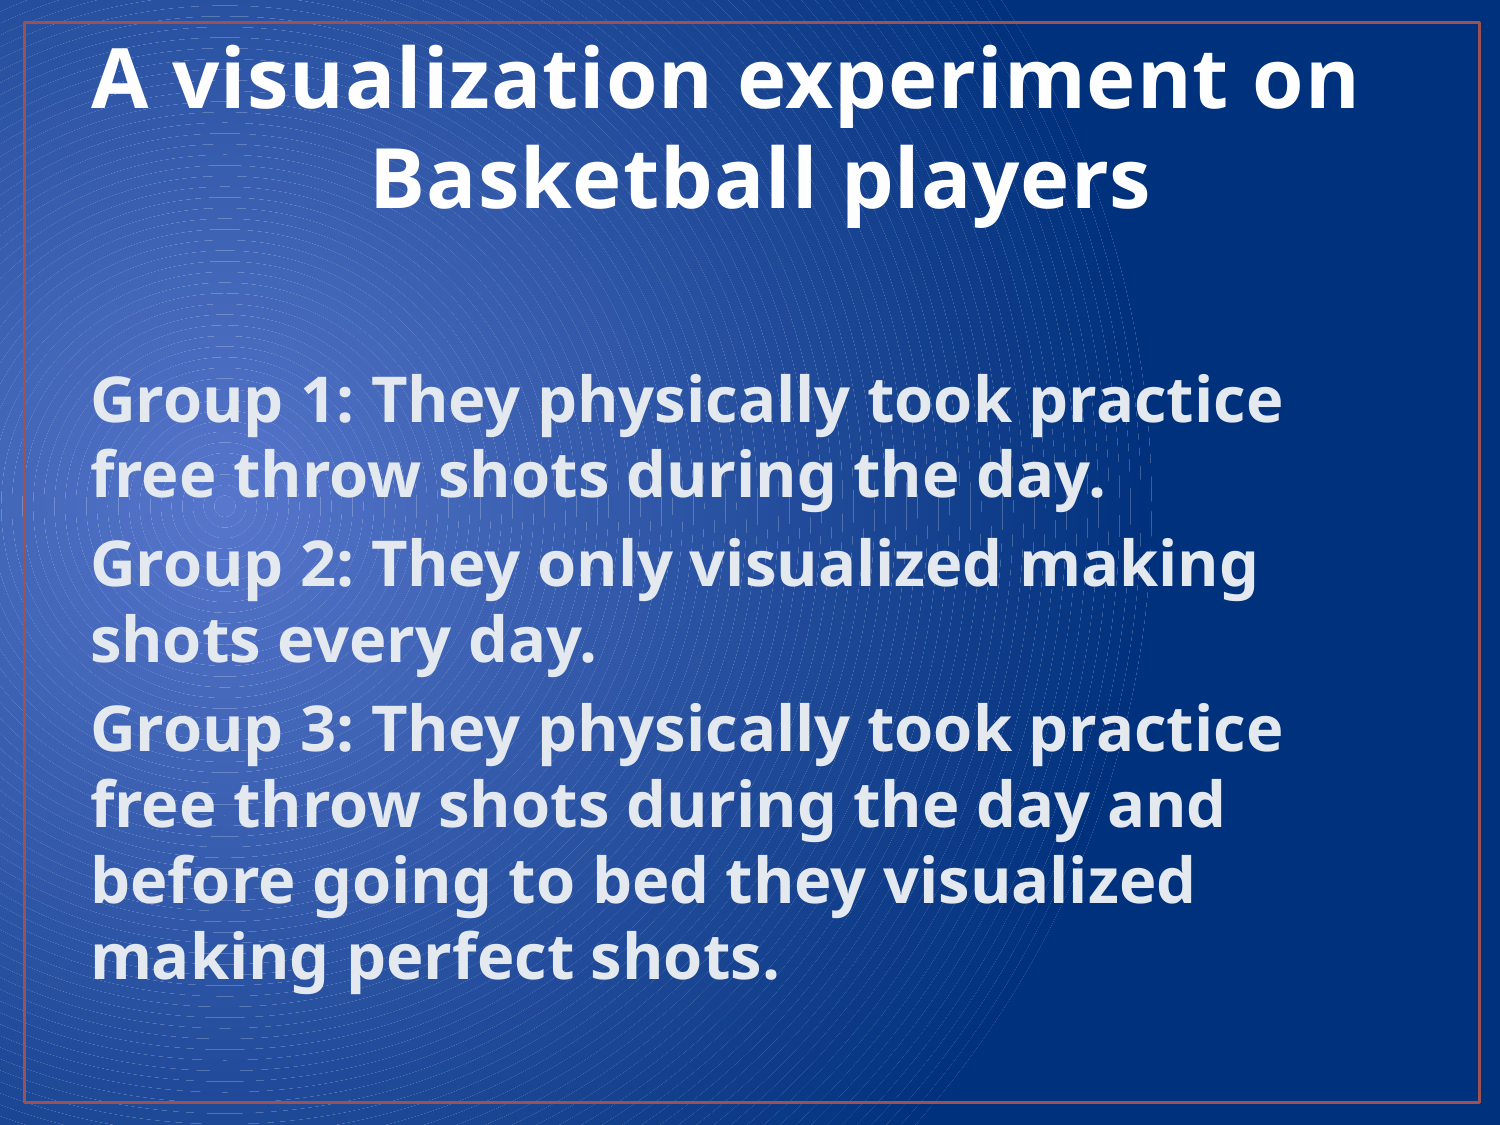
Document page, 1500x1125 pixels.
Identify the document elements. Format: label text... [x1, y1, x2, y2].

title A visualization experiment on Basketball players [75, 45, 1425, 233]
list Group 1: They physically took practice free throw shots during the day. Group 2: They only visualized making shots every day. Group 3: They physically took practice free throw shots during the day and before going to bed they visualized making perfect shots. [75, 262, 1425, 1005]
